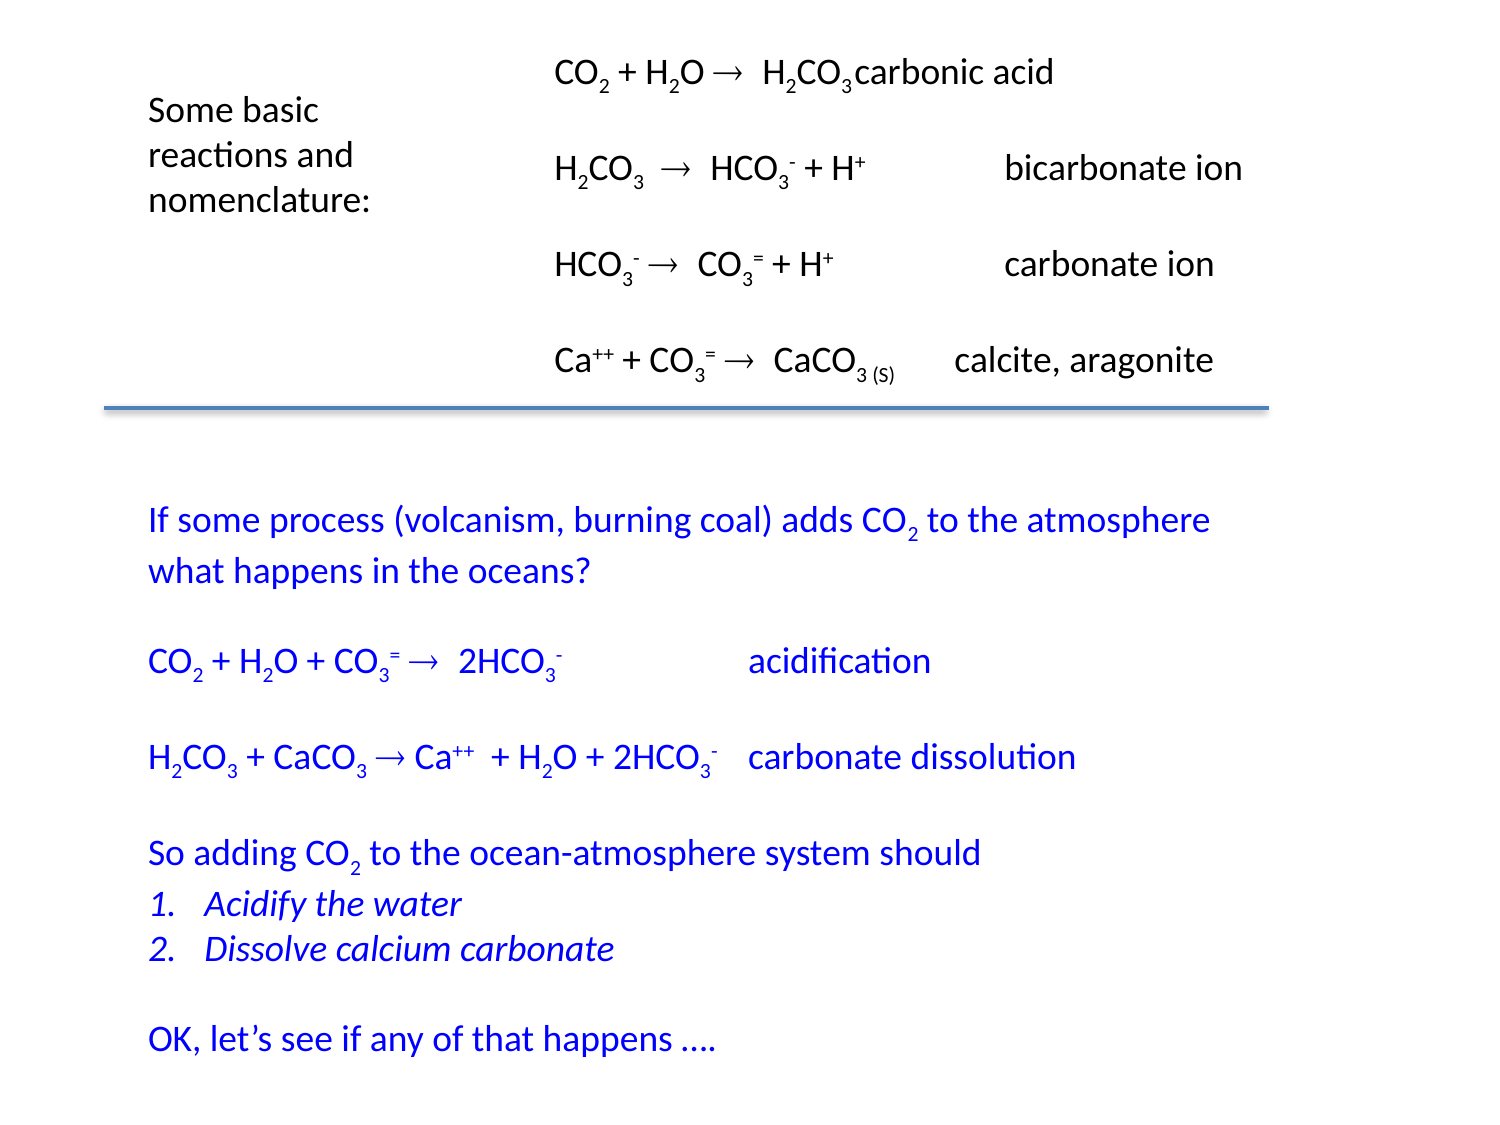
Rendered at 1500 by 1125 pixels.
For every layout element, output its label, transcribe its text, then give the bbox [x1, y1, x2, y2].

text_box CO2 + H2O ® H2CO3 carbonic acid H2CO3 ® HCO3- + H+ bicarbonate ion HCO3- ® CO3= + H+ carbonate ion Ca++ + CO3= ® CaCO3 (S) calcite, aragonite [539, 39, 1305, 394]
text_box Some basic reactions and nomenclature: [133, 77, 473, 228]
text_box If some process (volcanism, burning coal) adds CO2 to the atmosphere what happens in the oceans? CO2 + H2O + CO3= ® 2HCO3- acidification H2CO3 + CaCO3 ® Ca++ + H2O + 2HCO3- carbonate dissolution So adding CO2 to the ocean-atmosphere system should Acidify the water Dissolve calcium carbonate OK, let’s see if any of that happens …. [133, 487, 1240, 1067]
